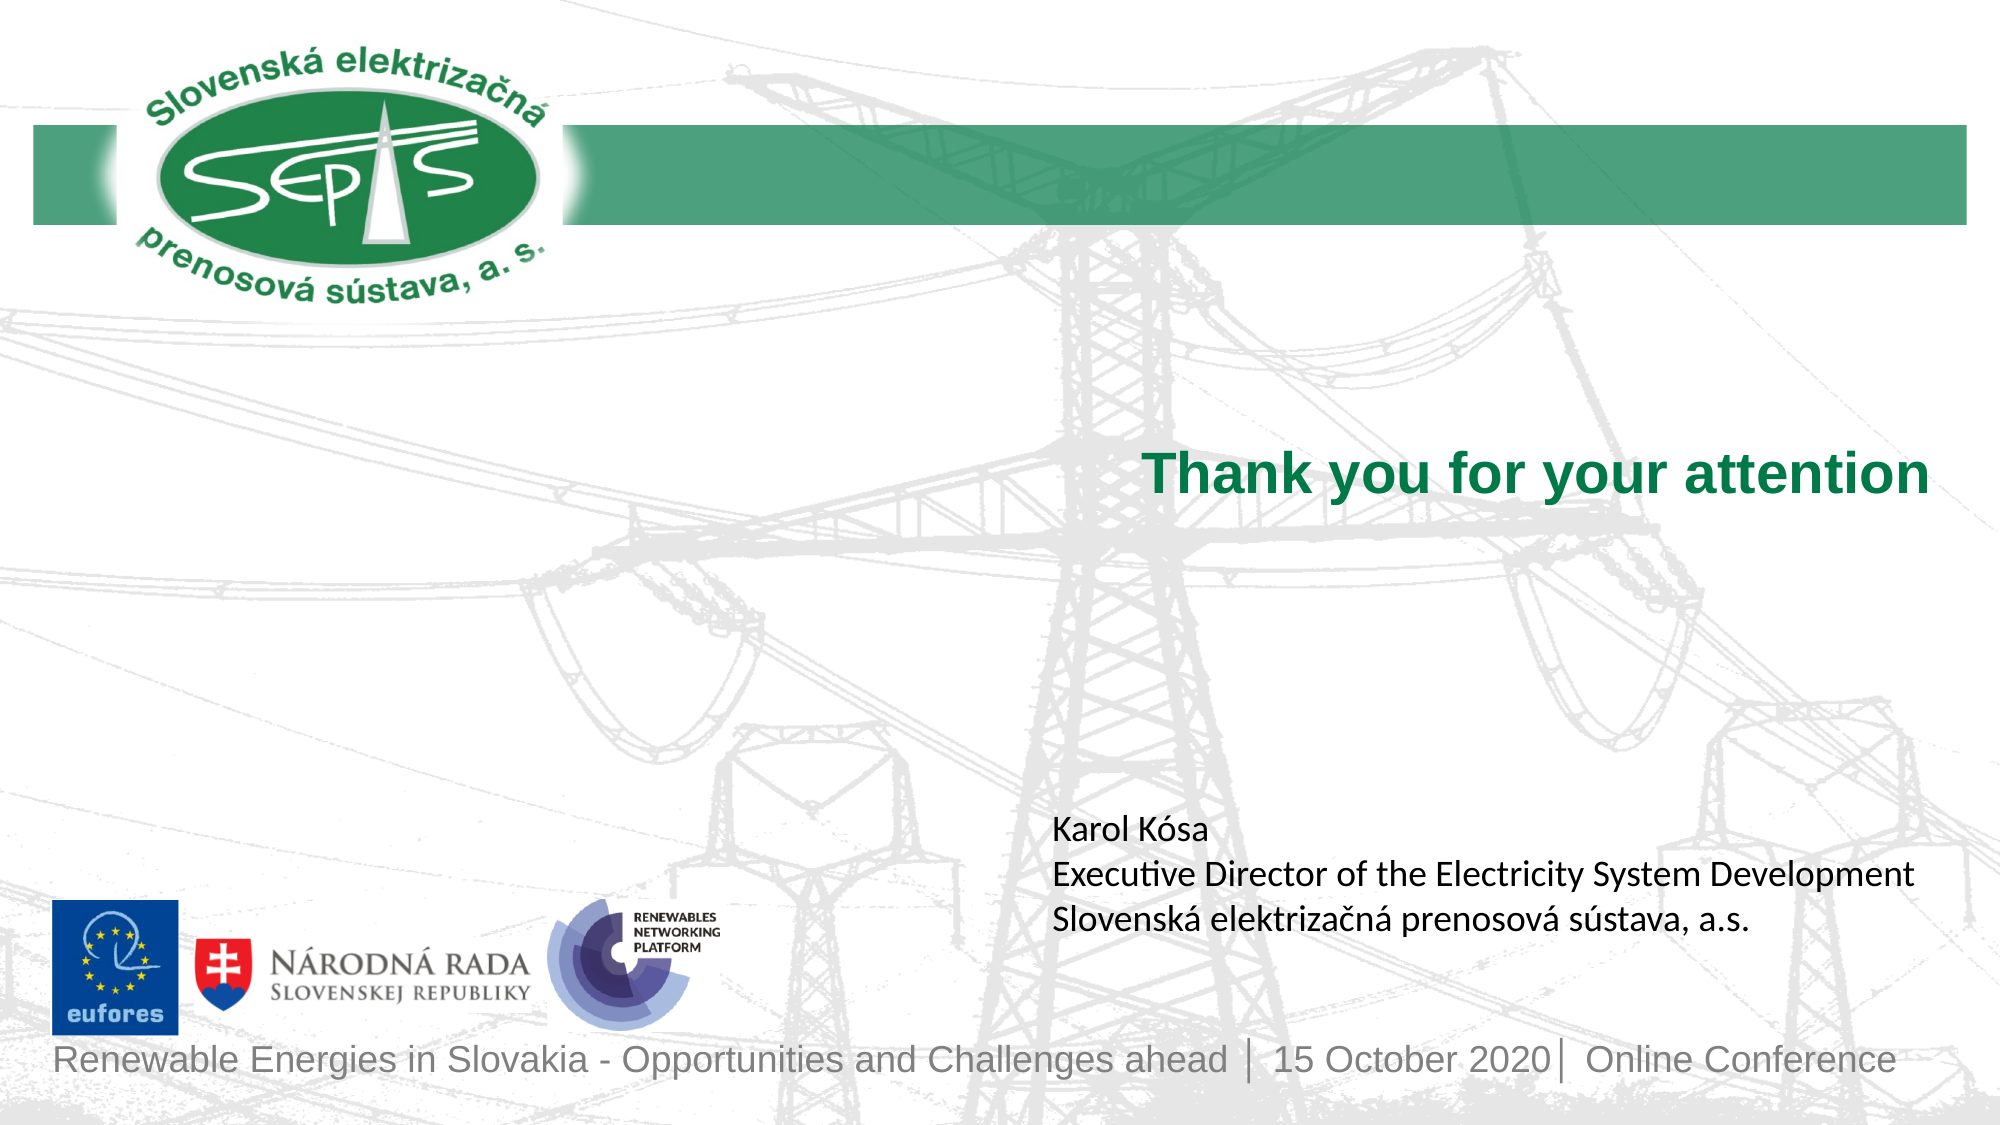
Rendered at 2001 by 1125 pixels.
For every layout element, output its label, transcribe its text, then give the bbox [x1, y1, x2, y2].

text_box Thank you for your attention [562, 349, 1963, 558]
picture [194, 937, 532, 1013]
picture [546, 899, 720, 1032]
picture [111, 27, 575, 323]
picture [49, 899, 180, 1036]
text_box Renewable Energies in Slovakia - Opportunities and Challenges ahead │ 15 October 2020│ Online Conference [37, 558, 1963, 1088]
